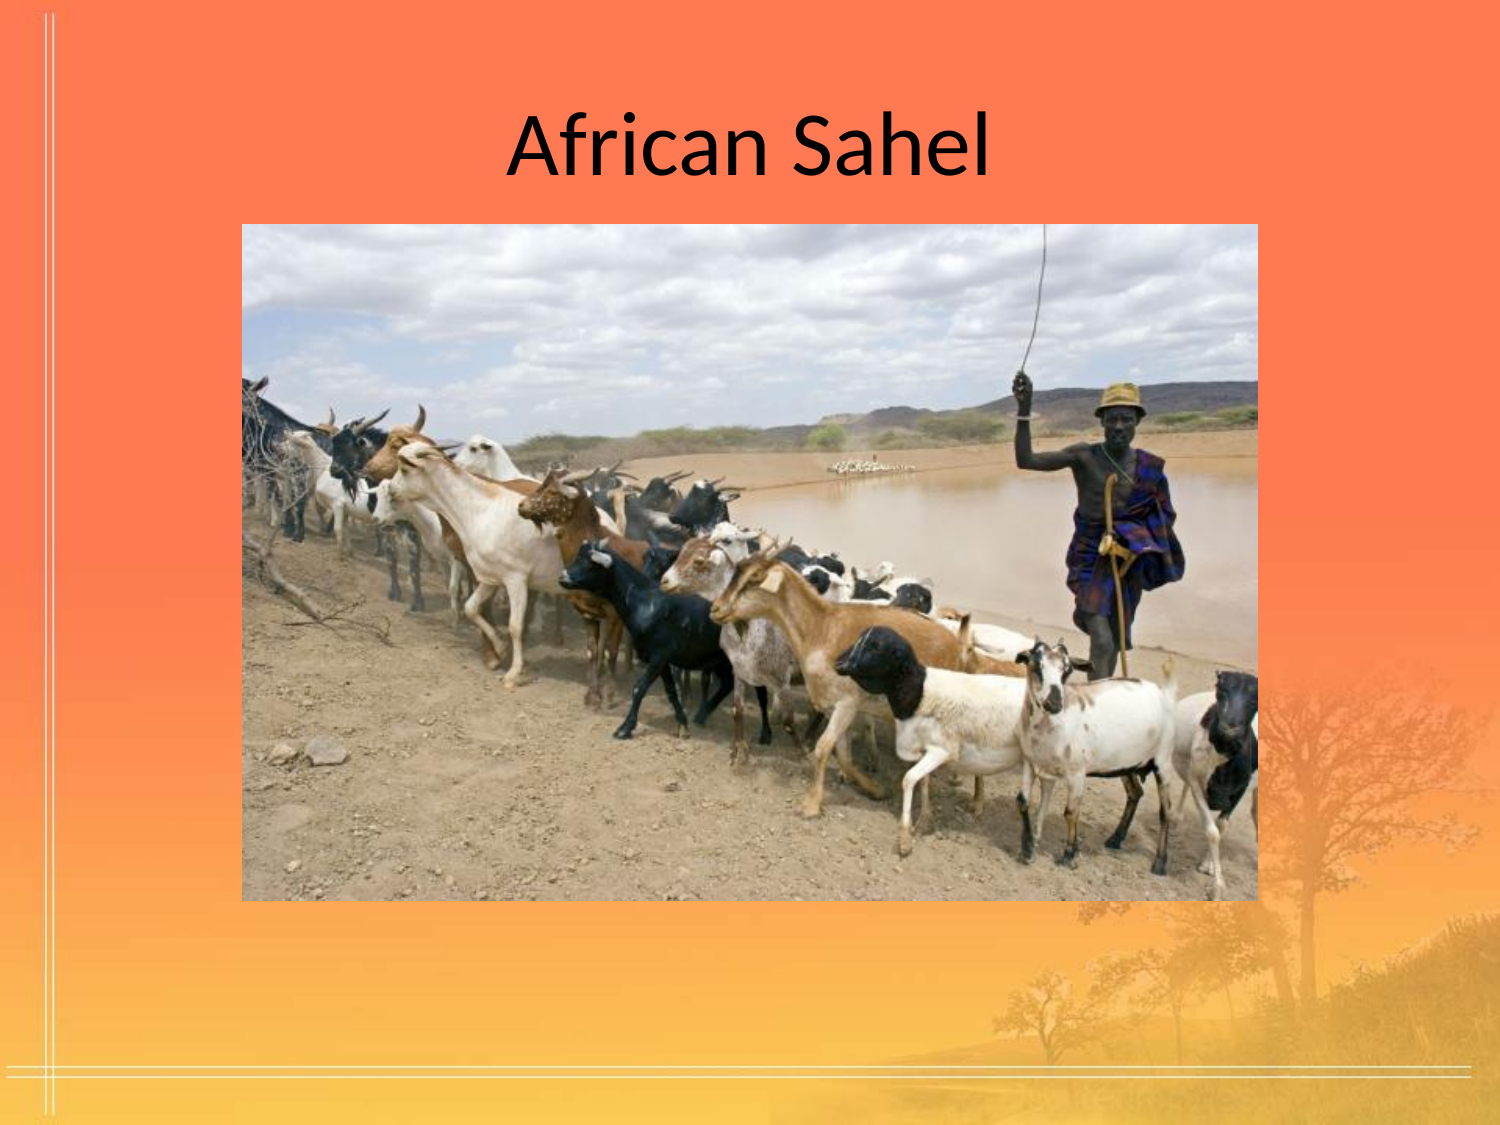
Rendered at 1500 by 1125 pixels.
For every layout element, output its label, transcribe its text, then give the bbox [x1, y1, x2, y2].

picture [0, 0, 1500, 1125]
title African Sahel [75, 45, 1425, 233]
